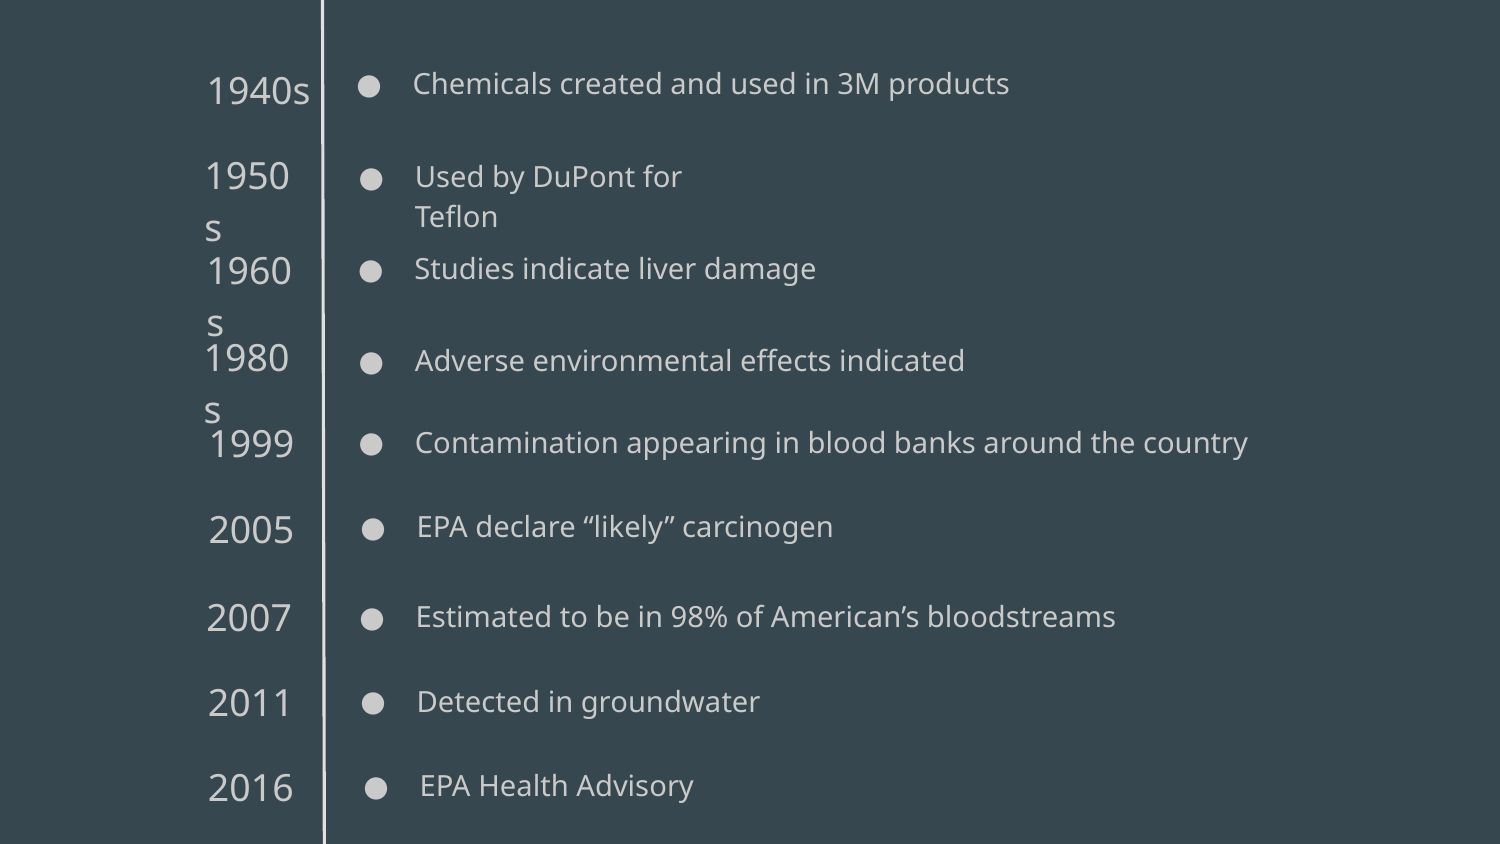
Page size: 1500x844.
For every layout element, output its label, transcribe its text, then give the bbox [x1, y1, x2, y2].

list Chemicals created and used in 3M products [336, 45, 1092, 127]
text_box Detected in groundwater [330, 662, 1330, 749]
text_box Studies indicate liver damage [330, 230, 858, 313]
text_box 1950s [170, 130, 314, 218]
text_box 2007 [172, 572, 316, 660]
text_box 1980s [169, 312, 313, 400]
text_box Estimated to be in 98% of American’s bloodstreams [330, 578, 1329, 662]
text_box Contamination appearing in blood banks around the country [330, 403, 1328, 488]
text_box Used by DuPont for Teflon [330, 138, 770, 194]
text_box 1960s [172, 225, 316, 313]
text_box 2005 [174, 483, 317, 572]
text_box EPA declare “likely” carcinogen [330, 488, 1330, 574]
text_box Adverse environmental effects indicated [330, 322, 1052, 403]
text_box EPA Health Advisory [330, 749, 775, 833]
text_box 2016 [174, 745, 317, 830]
text_box 1999 [174, 398, 317, 483]
text_box 2011 [174, 657, 317, 745]
text_box 1940s [172, 45, 317, 133]
text_box 1940s [330, 45, 336, 133]
